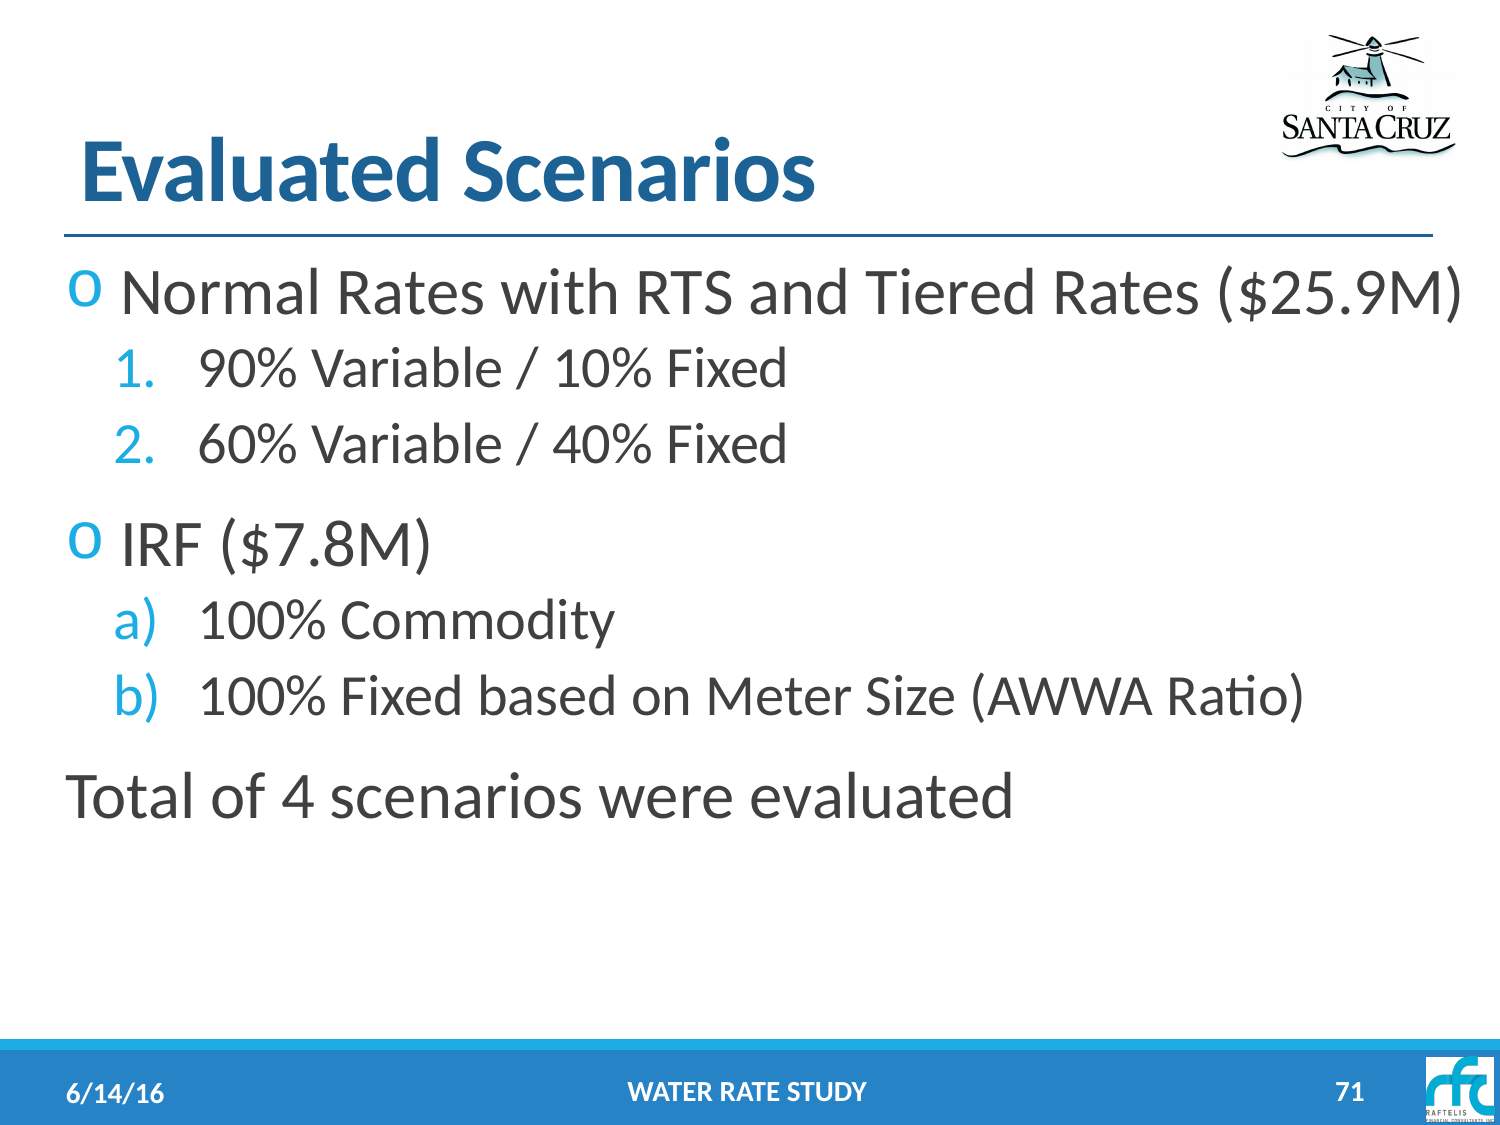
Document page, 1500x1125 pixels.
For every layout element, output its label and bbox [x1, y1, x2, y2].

slide_number [50, 1061, 219, 1122]
title [65, 47, 1277, 228]
picture [1426, 1056, 1463, 1087]
picture [1461, 1056, 1495, 1105]
picture [1281, 33, 1457, 161]
footer [218, 1059, 1276, 1120]
list [65, 249, 1488, 1025]
picture [1426, 1082, 1495, 1123]
slide_number [1276, 1059, 1380, 1120]
